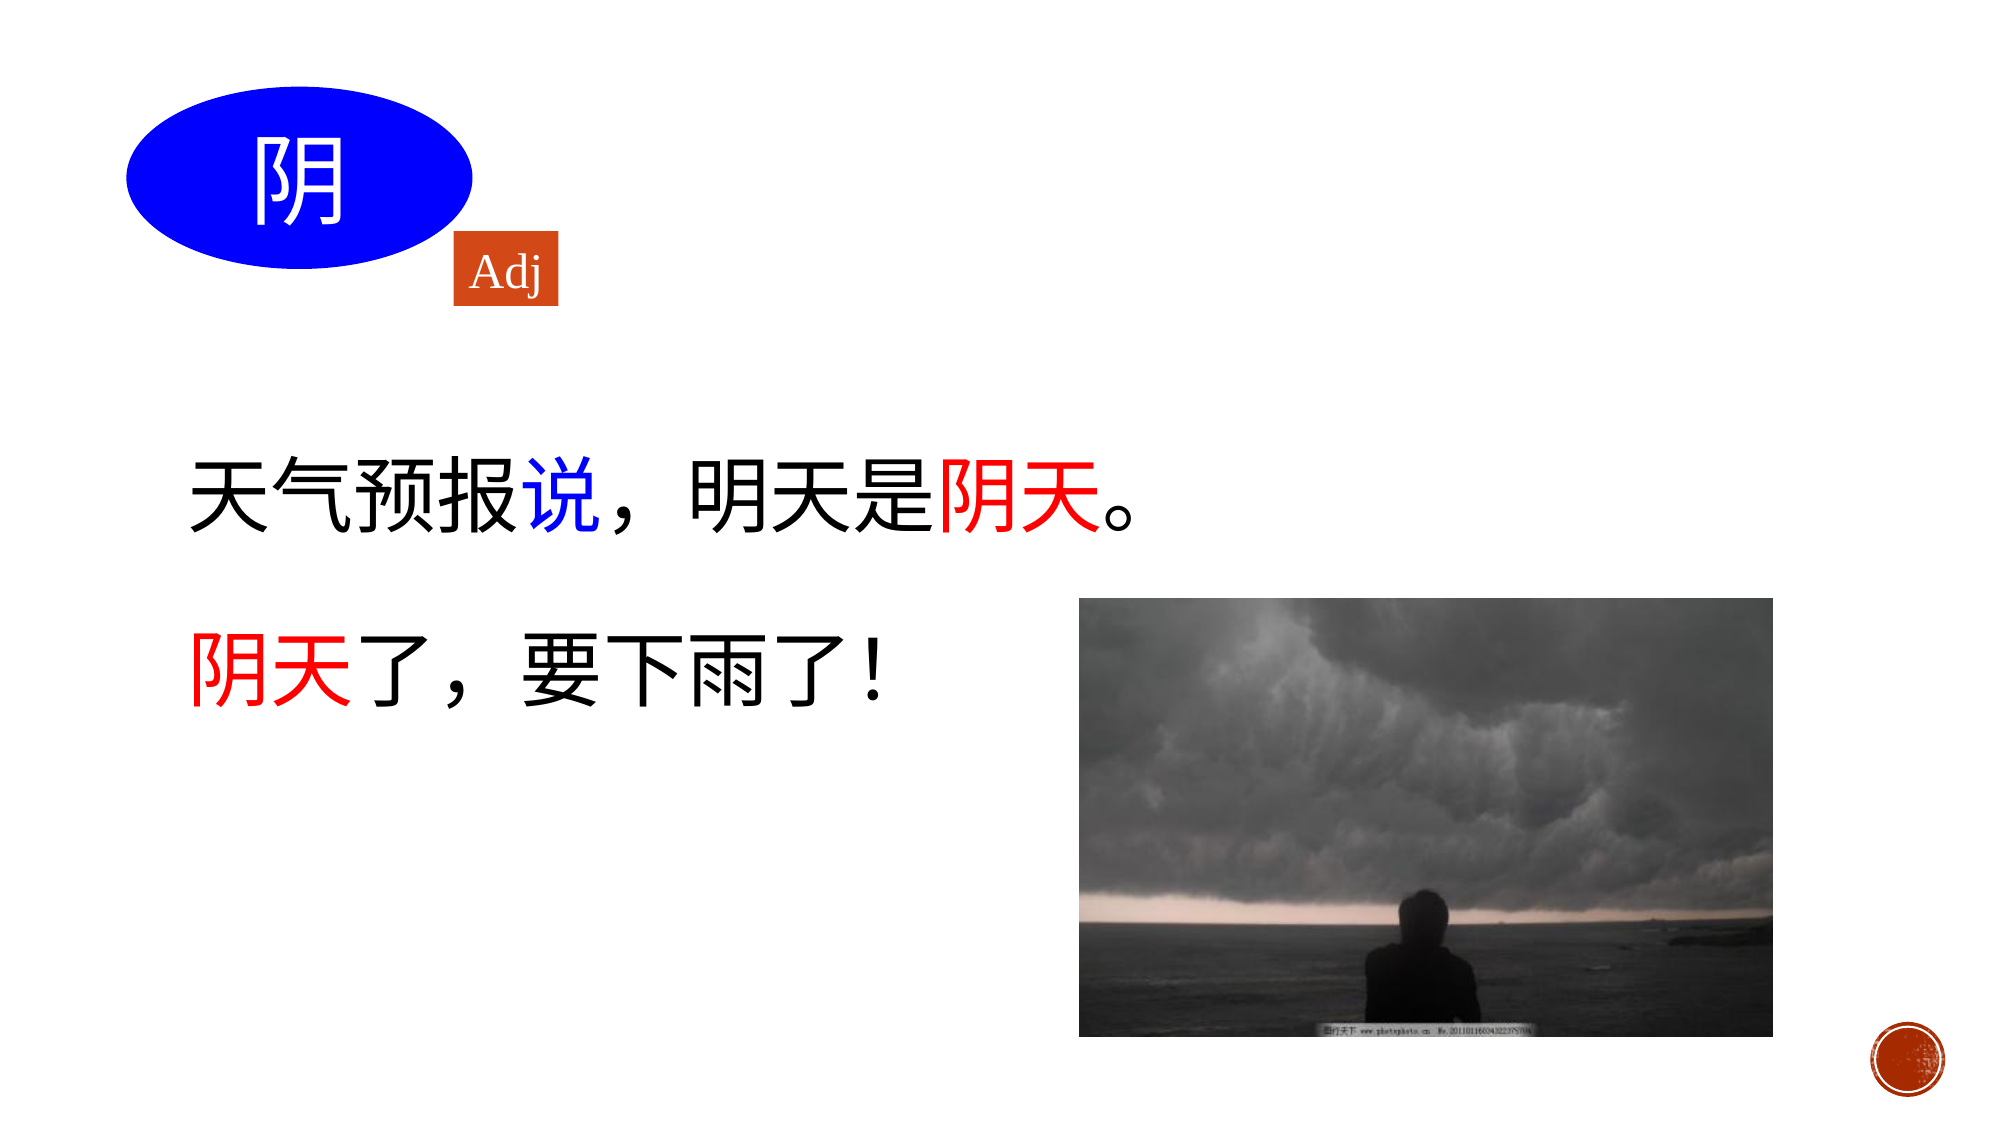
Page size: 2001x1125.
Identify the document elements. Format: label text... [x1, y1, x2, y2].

text_box 天气预报说，明天是阴天。 阴天了，要下雨了！ [172, 385, 1832, 725]
picture [1079, 598, 1773, 1037]
text_box 阴 [125, 85, 474, 271]
text_box Adj [453, 231, 559, 306]
